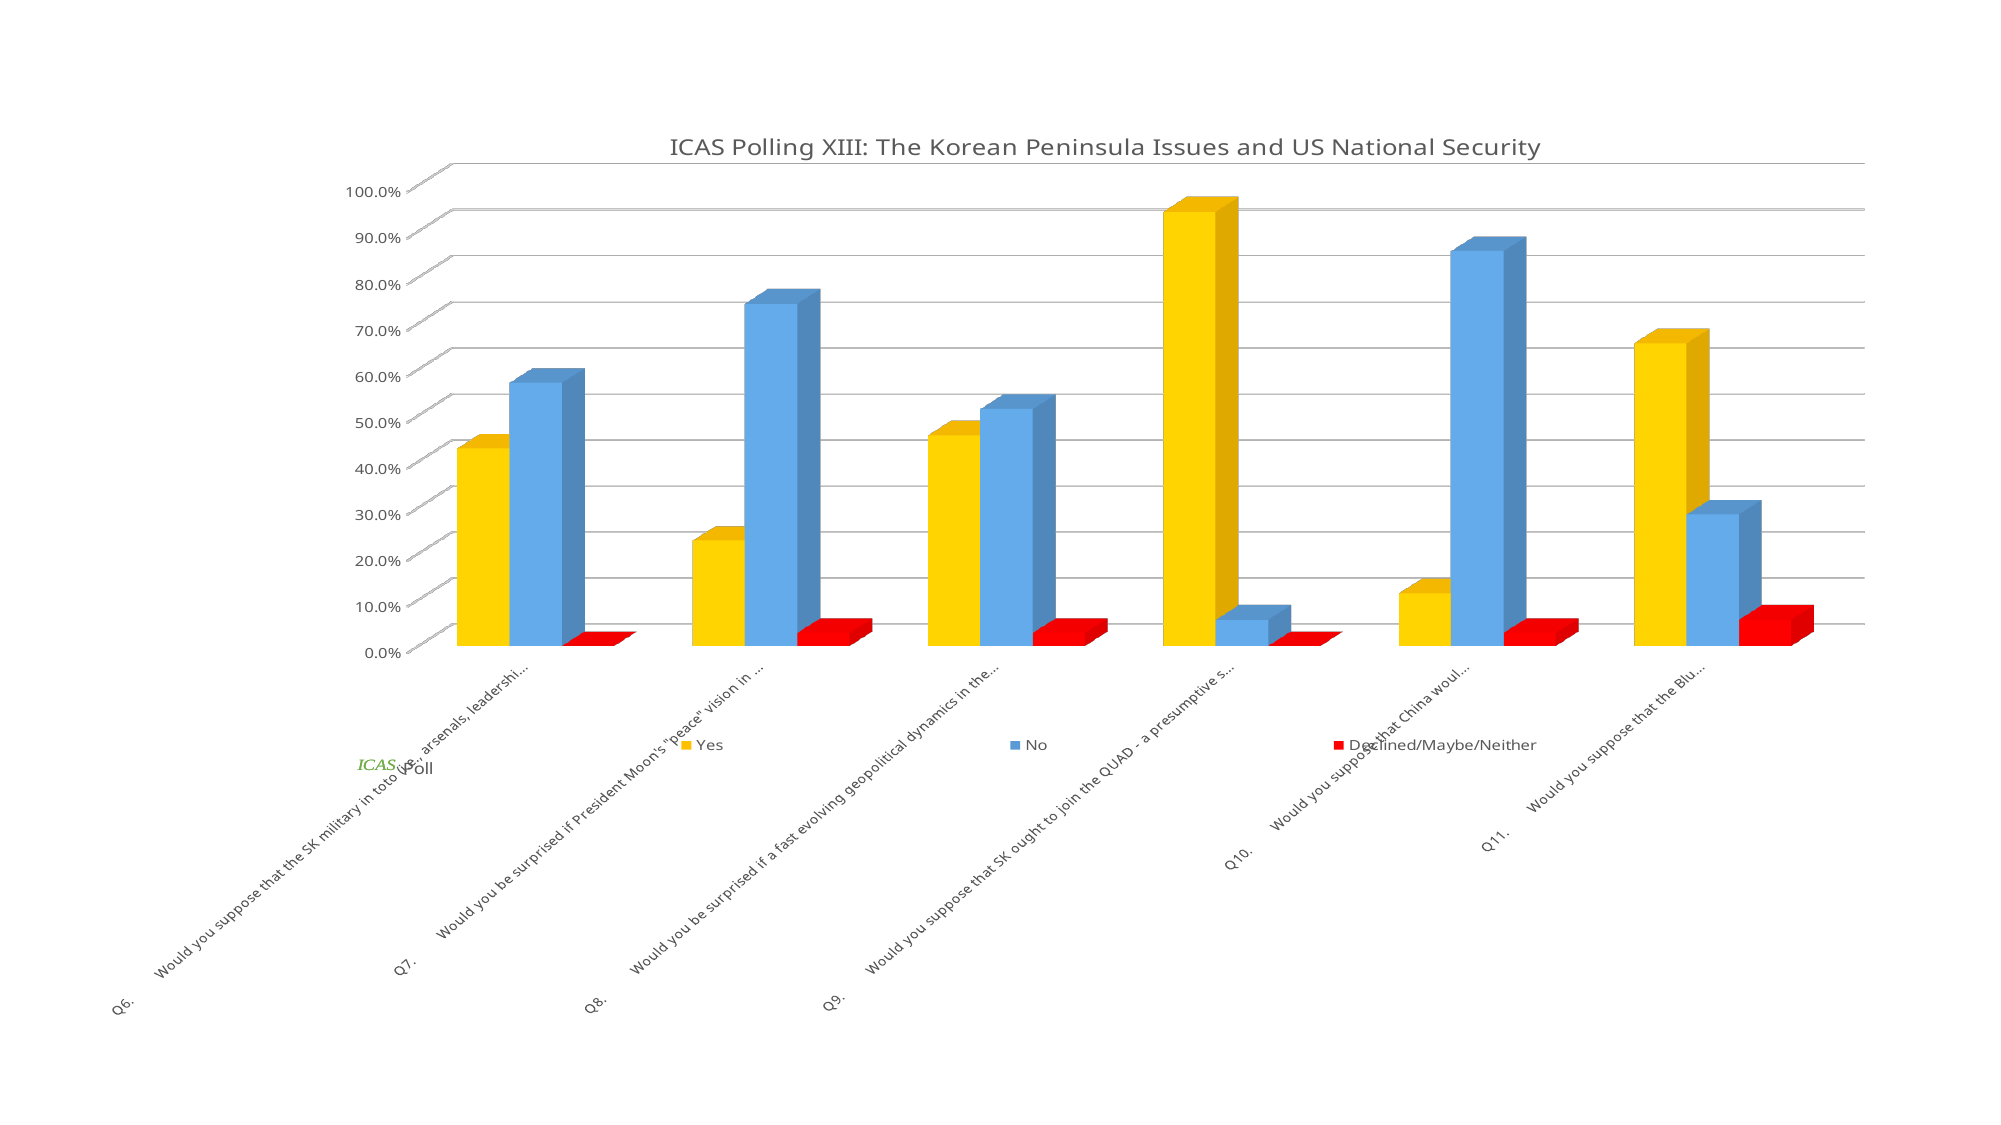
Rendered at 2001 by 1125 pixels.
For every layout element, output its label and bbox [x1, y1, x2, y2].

chart [105, 105, 1895, 1020]
